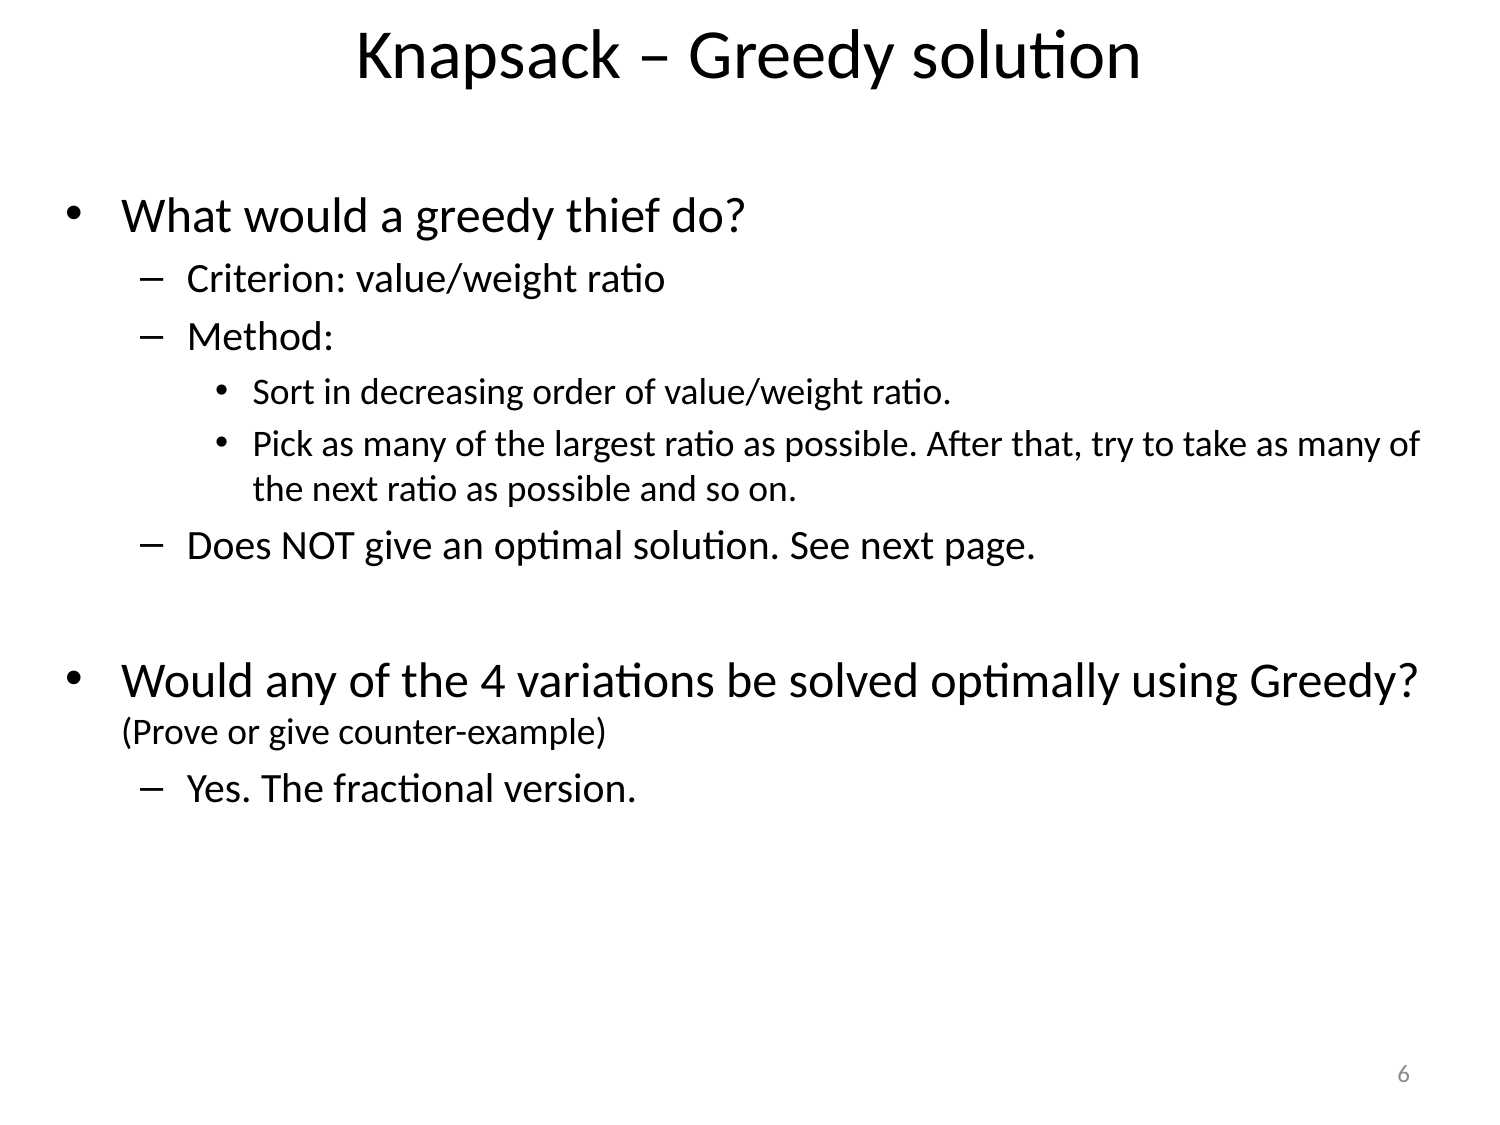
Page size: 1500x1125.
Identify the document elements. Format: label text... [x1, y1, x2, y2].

slide_number 6 [1074, 1042, 1425, 1103]
list What would a greedy thief do? Criterion: value/weight ratio Method: Sort in decreasing order of value/weight ratio. Pick as many of the largest ratio as possible. After that, try to take as many of the next ratio as possible and so on. Does NOT give an optimal solution. See next page. Would any of the 4 variations be solved optimally using Greedy? (Prove or give counter-example) Yes. The fractional version. [50, 174, 1475, 900]
title Knapsack – Greedy solution [75, 0, 1425, 100]
